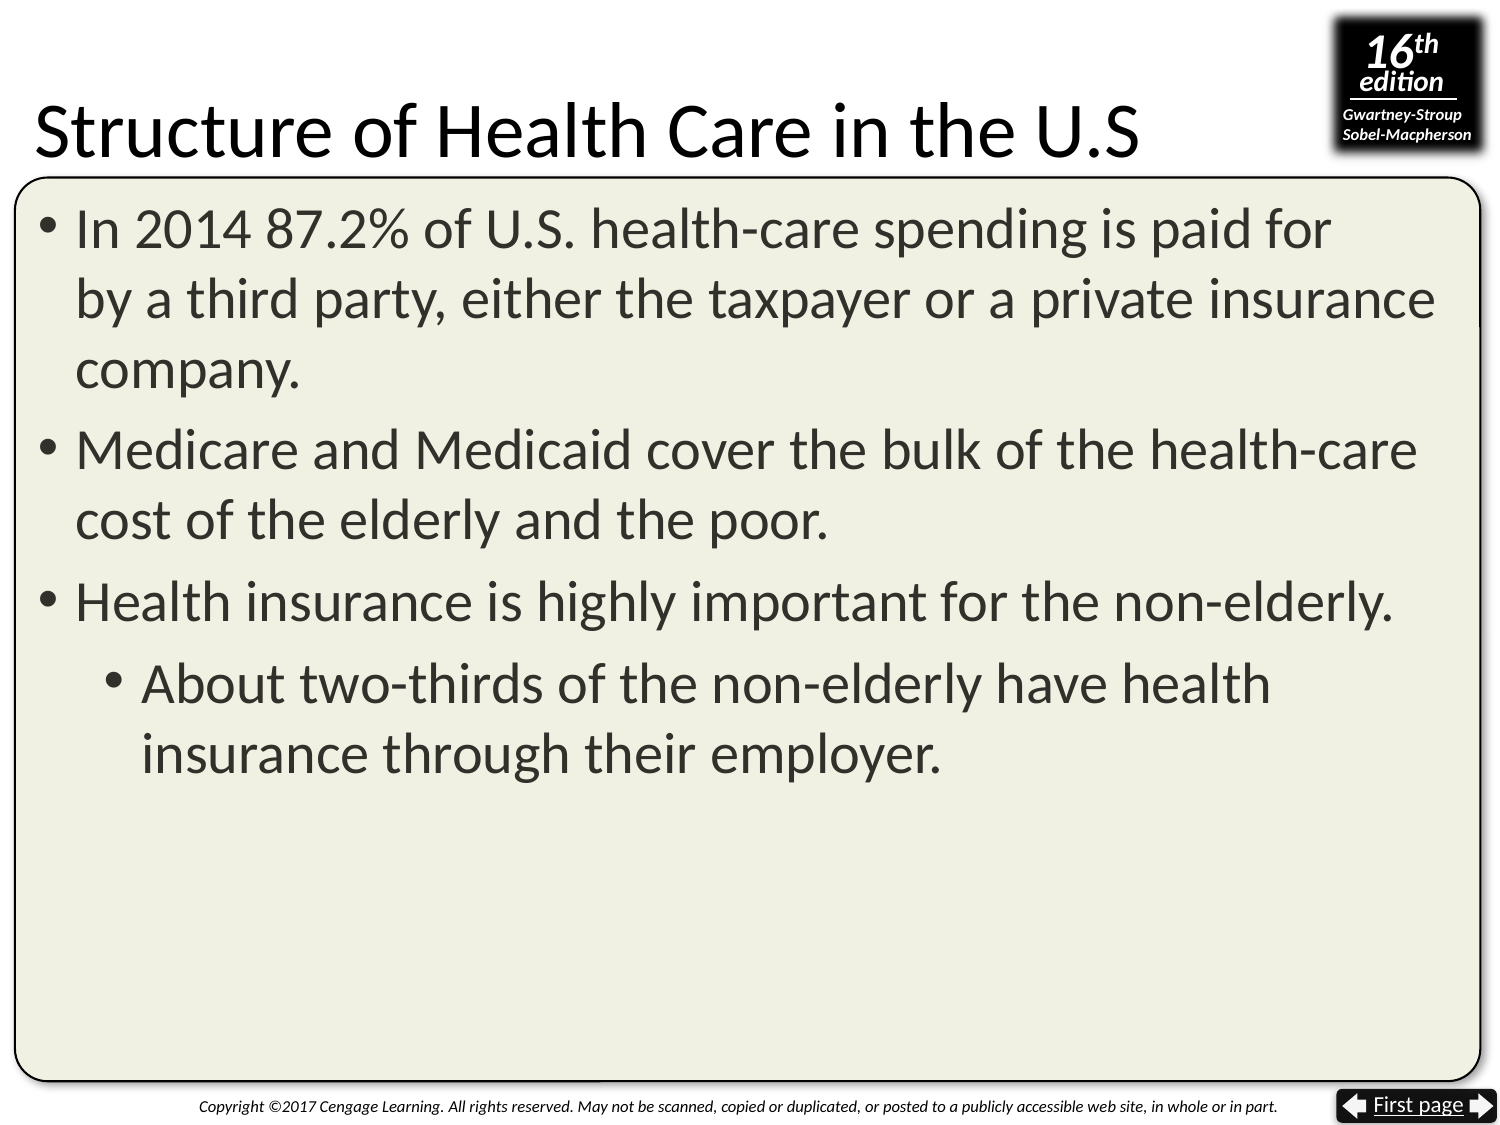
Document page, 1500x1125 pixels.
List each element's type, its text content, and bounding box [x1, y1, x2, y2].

title Structure of Health Care in the U.S [19, 70, 1481, 176]
list In 2014 87.2% of U.S. health-care spending is paid for by a third party, either the taxpayer or a private insurance company. Medicare and Medicaid cover the bulk of the health-care cost of the elderly and the poor. Health insurance is highly important for the non-elderly. About two-thirds of the non-elderly have health insurance through their employer. [23, 182, 1481, 812]
